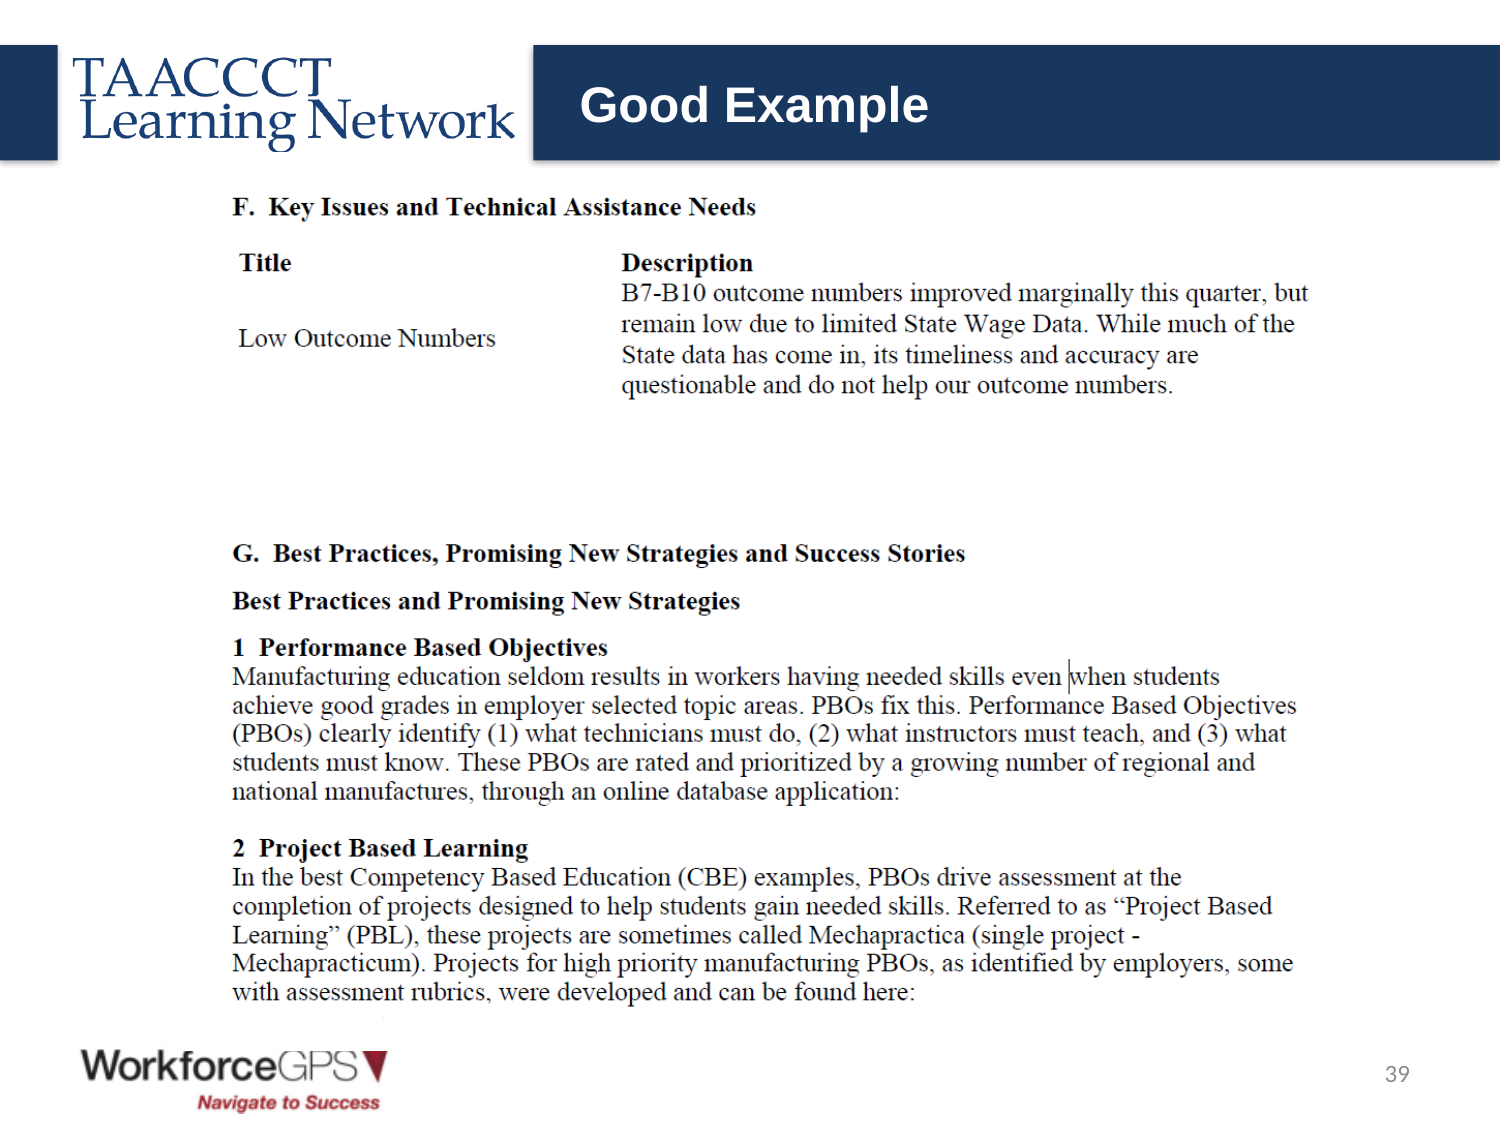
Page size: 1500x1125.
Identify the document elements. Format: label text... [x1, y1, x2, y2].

title Good Example [564, 45, 1425, 161]
picture [78, 1004, 404, 1114]
slide_number 39 [1074, 1042, 1425, 1103]
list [177, 173, 1382, 1052]
